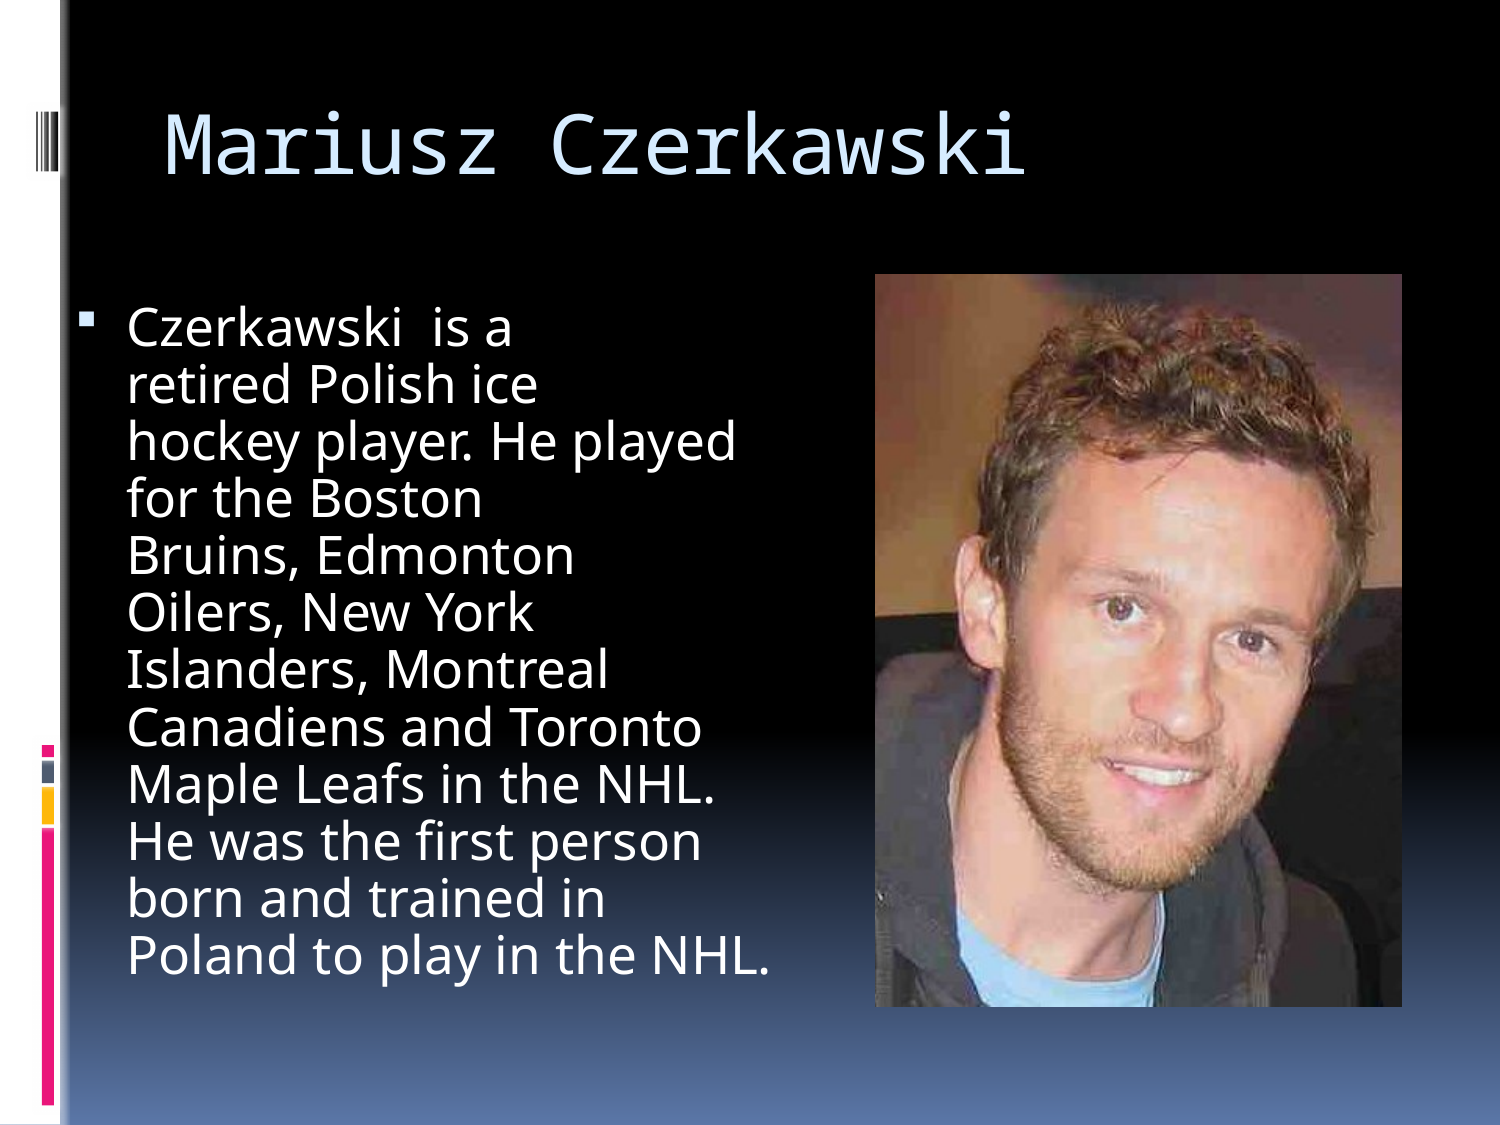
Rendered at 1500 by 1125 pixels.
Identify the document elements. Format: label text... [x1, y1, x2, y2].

list Czerkawski is a retired Polish ice hockey player. He played for the Boston Bruins, Edmonton Oilers, New York Islanders, Montreal Canadiens and Toronto Maple Leafs in the NHL. He was the first person born and trained in Poland to play in the NHL. [49, 292, 788, 1043]
title Mariusz Czerkawski [150, 84, 1425, 235]
picture [874, 274, 1402, 1007]
